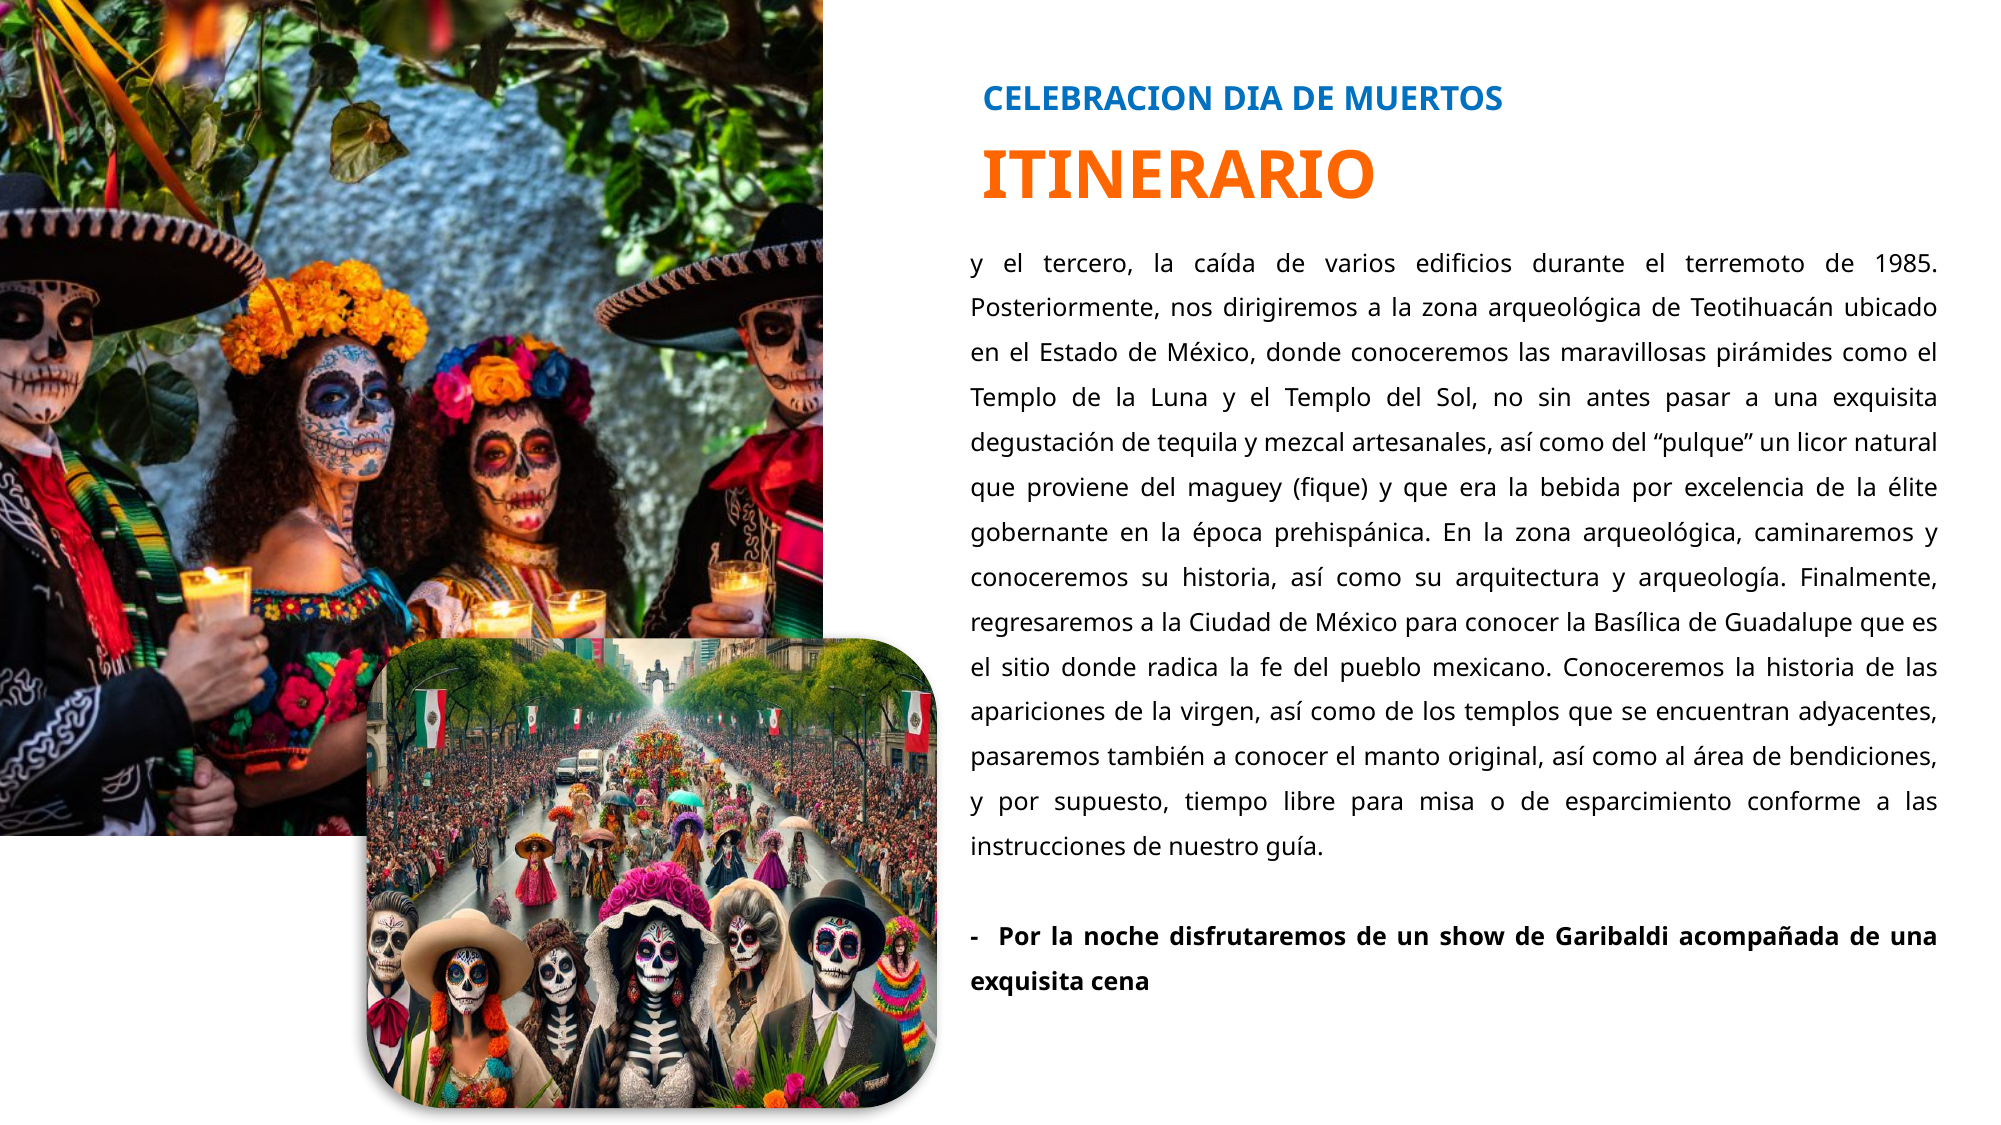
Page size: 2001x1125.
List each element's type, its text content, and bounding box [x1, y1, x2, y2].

picture [0, 0, 938, 1109]
text_box y el tercero, la caída de varios edificios durante el terremoto de 1985. Posteriormente, nos dirigiremos a la zona arqueológica de Teotihuacán ubicado en el Estado de México, donde conoceremos las maravillosas pirámides como el Templo de la Luna y el Templo del Sol, no sin antes pasar a una exquisita degustación de tequila y mezcal artesanales, así como del “pulque” un licor natural que proviene del maguey (fique) y que era la bebida por excelencia de la élite gobernante en la época prehispánica. En la zona arqueológica, caminaremos y conoceremos su historia, así como su arquitectura y arqueología. Finalmente, regresaremos a la Ciudad de México para conocer la Basílica de Guadalupe que es el sitio donde radica la fe del pueblo mexicano. Conoceremos la historia de las apariciones de la virgen, así como de los templos que se encuentran adyacentes, pasaremos también a conocer el manto original, así como al área de bendiciones, y por supuesto, tiempo libre para misa o de esparcimiento conforme a las instrucciones de nuestro guía. - Por la noche disfrutaremos de un show de Garibaldi acompañada de una exquisita cena [955, 224, 1955, 1003]
text_box ITINERARIO [967, 124, 1735, 220]
text_box CELEBRACION DIA DE MUERTOS [967, 69, 1686, 124]
